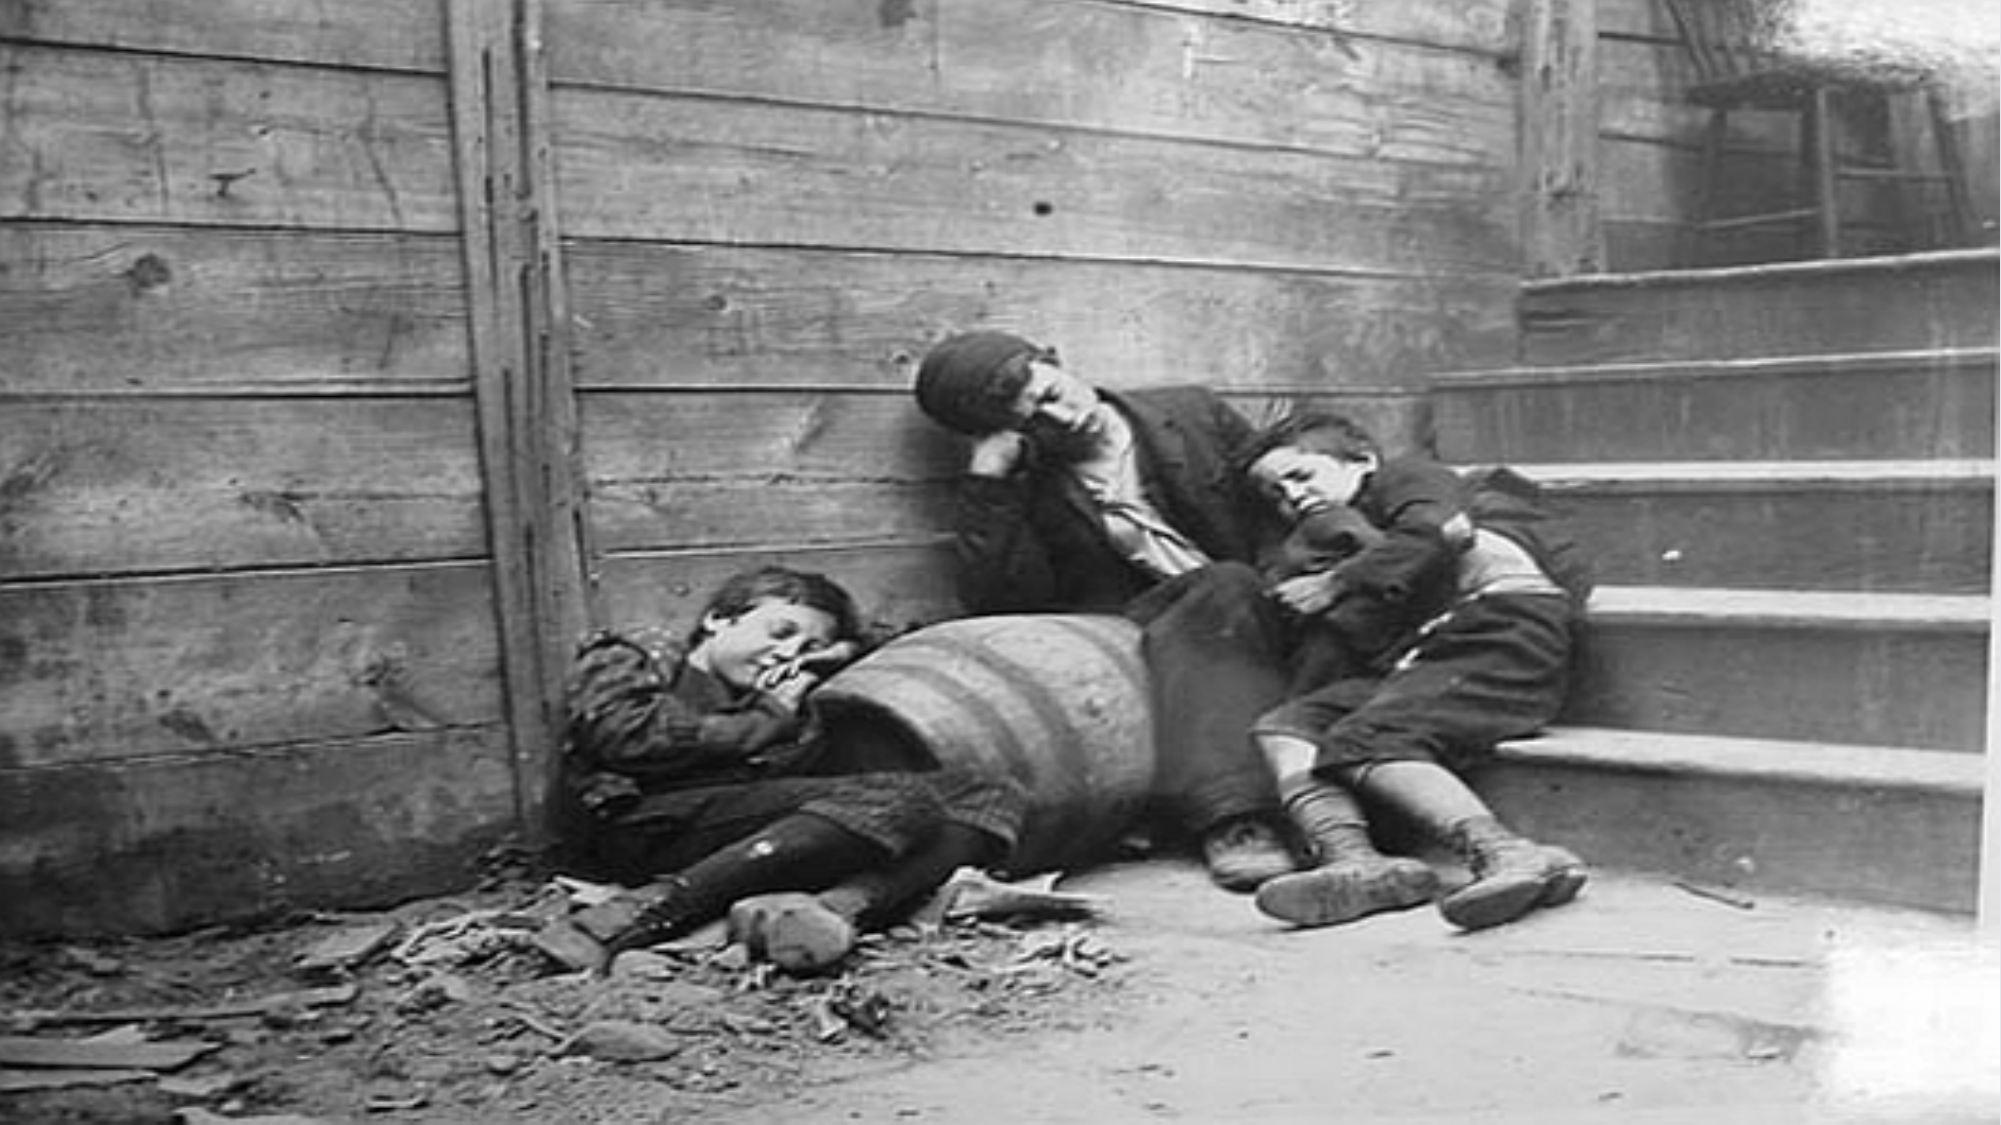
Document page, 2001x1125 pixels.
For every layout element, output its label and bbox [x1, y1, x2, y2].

list [0, 0, 2000, 1125]
